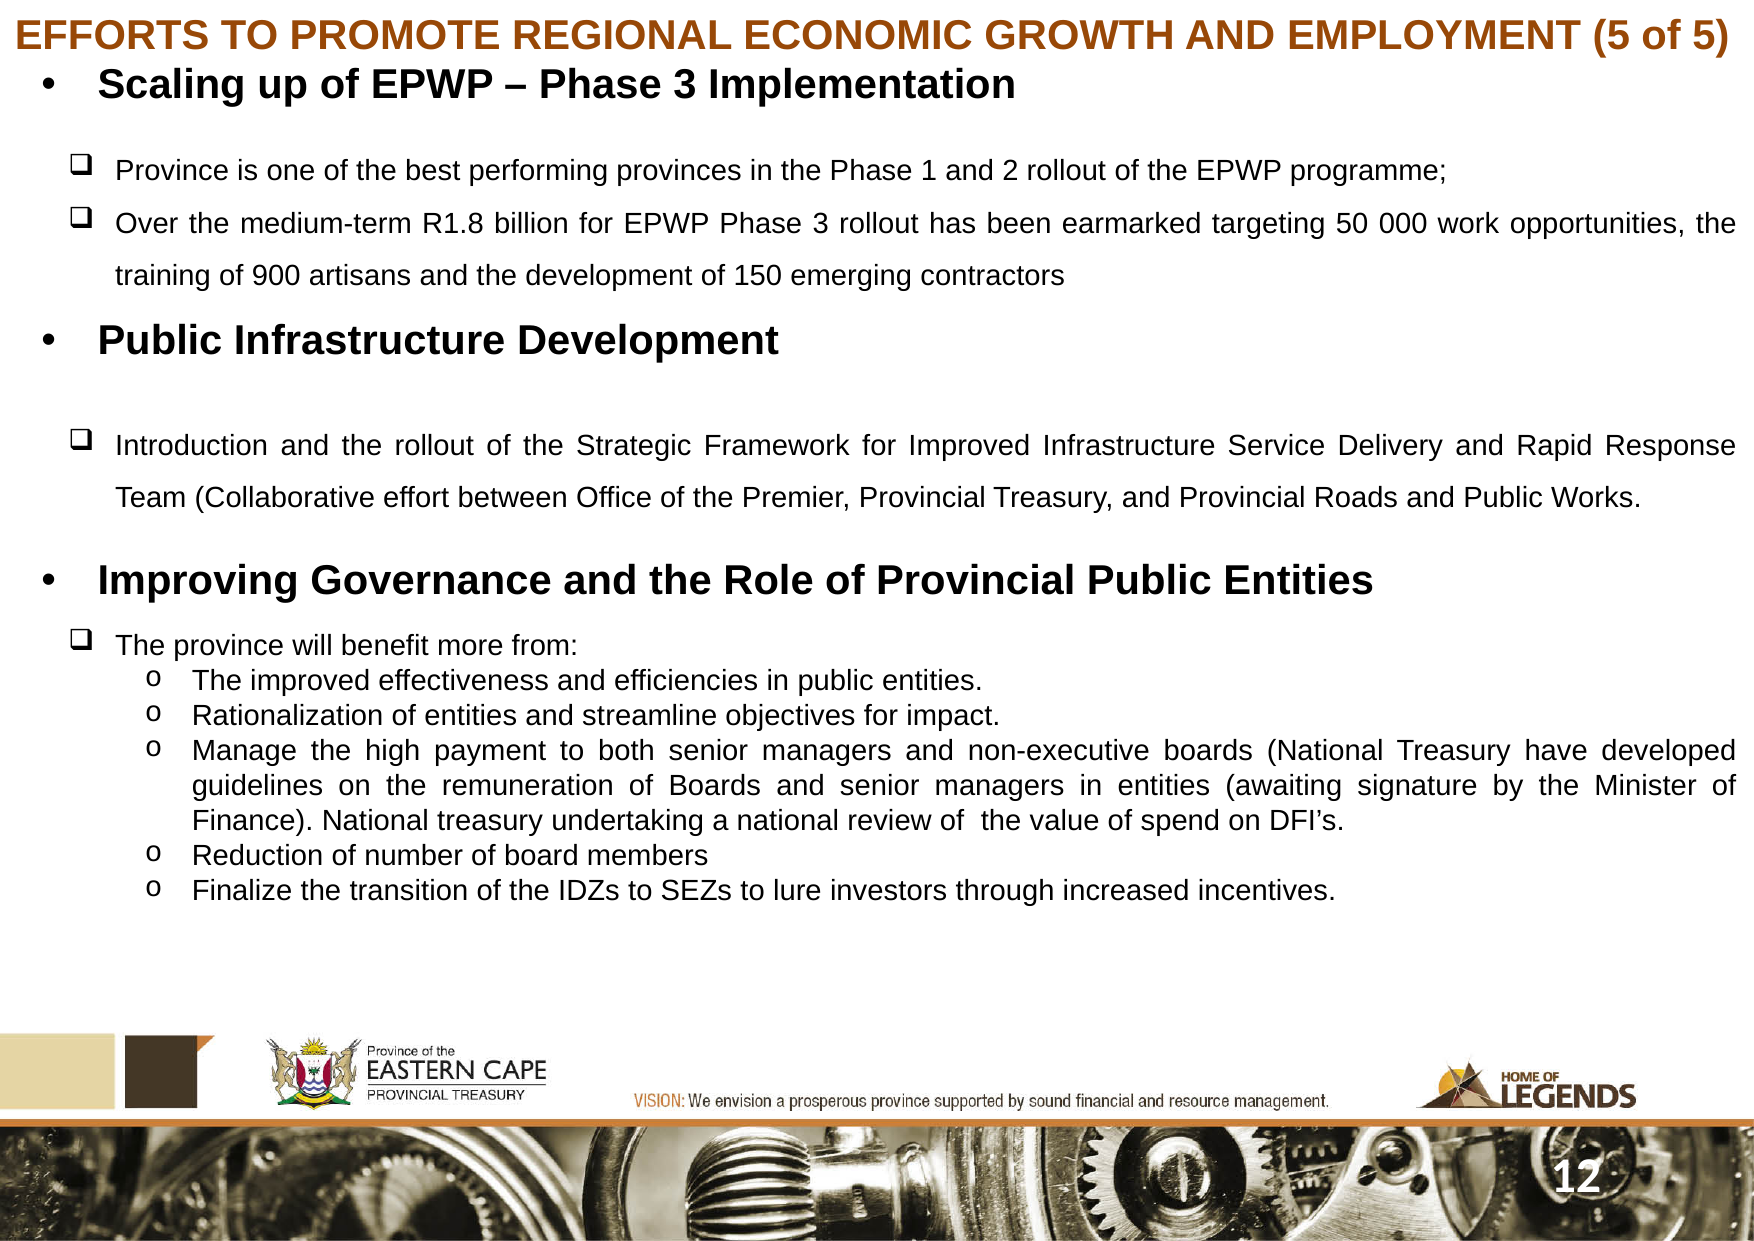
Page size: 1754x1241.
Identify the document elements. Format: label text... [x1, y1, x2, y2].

text_box Scaling up of EPWP – Phase 3 Implementation Province is one of the best performing provinces in the Phase 1 and 2 rollout of the EPWP programme; Over the medium-term R1.8 billion for EPWP Phase 3 rollout has been earmarked targeting 50 000 work opportunities, the training of 900 artisans and the development of 150 emerging contractors Public Infrastructure Development Introduction and the rollout of the Strategic Framework for Improved Infrastructure Service Delivery and Rapid Response Team (Collaborative effort between Office of the Premier, Provincial Treasury, and Provincial Roads and Public Works. Improving Governance and the Role of Provincial Public Entities The province will benefit more from: The improved effectiveness and efficiencies in public entities. Rationalization of entities and streamline objectives for impact. Manage the high payment to both senior managers and non-executive boards (National Treasury have developed guidelines on the remuneration of Boards and senior managers in entities (awaiting signature by the Minister of Finance). National treasury undertaking a national review of the value of spend on DFI’s. Reduction of number of board members Finalize the transition of the IDZs to SEZs to lure investors through increased incentives. [0, 65, 1754, 954]
picture [0, 954, 1754, 1241]
slide_number 12 [1535, 1134, 1712, 1201]
text_box EFFORTS TO PROMOTE REGIONAL ECONOMIC GROWTH AND EMPLOYMENT (5 of 5) [0, 0, 1754, 65]
